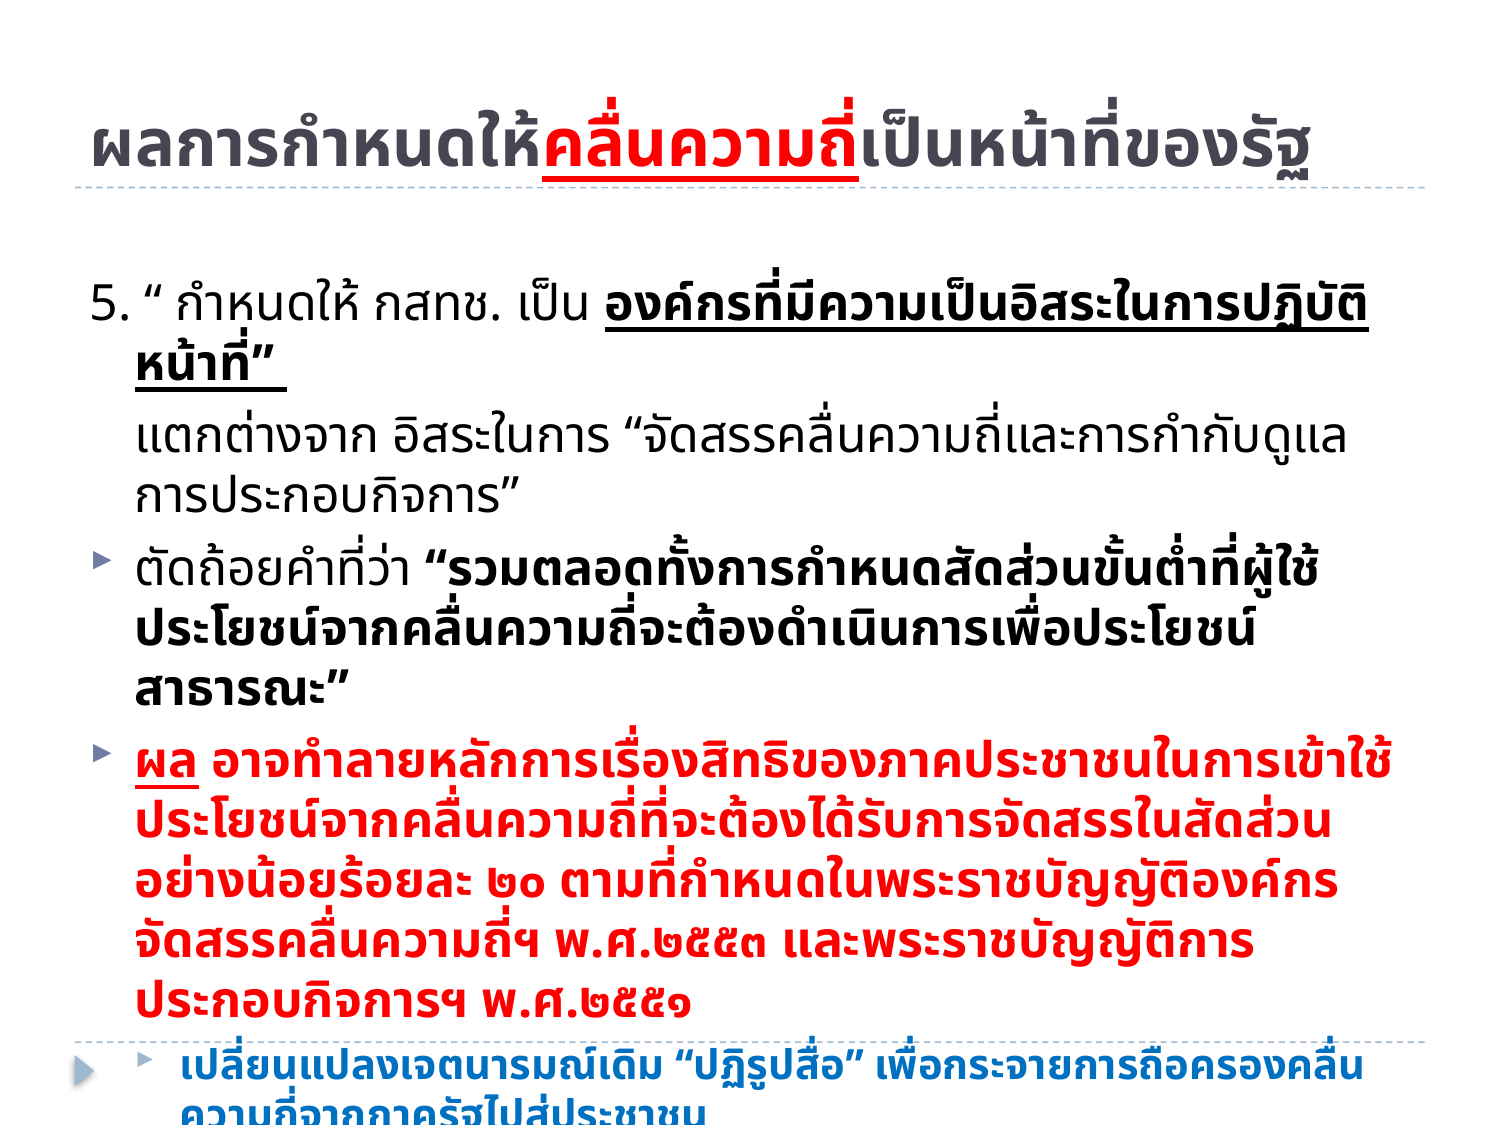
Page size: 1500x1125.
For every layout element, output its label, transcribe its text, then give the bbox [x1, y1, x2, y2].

list 5. “ กำหนดให้ กสทช. เป็น องค์กรที่มีความเป็นอิสระในการปฏิบัติหน้าที่” แตกต่างจาก อิสระในการ “จัดสรรคลื่นความถี่และการกำกับดูแลการประกอบกิจการ” ตัดถ้อยคำที่ว่า “รวมตลอดทั้งการกำหนดสัดส่วนขั้นต่ำที่ผู้ใช้ประโยชน์จากคลื่นความถี่จะต้องดำเนินการเพื่อประโยชน์สาธารณะ” ผล อาจทำลายหลักการเรื่องสิทธิของภาคประชาชนในการเข้าใช้ประโยชน์จากคลื่นความถี่ที่จะต้องได้รับการจัดสรรในสัดส่วนอย่างน้อยร้อยละ ๒๐ ตามที่กำหนดในพระราชบัญญัติองค์กรจัดสรรคลื่นความถี่ฯ พ.ศ.๒๕๕๓ และพระราชบัญญัติการประกอบกิจการฯ พ.ศ.๒๕๕๑ เปลี่ยนแปลงเจตนารมณ์เดิม “ปฏิรูปสื่อ” เพื่อกระจายการถือครองคลื่นความถี่จากภาครัฐไปสู่ประชาชน ในบทเฉพาะกาลในมาตรา ๒๖๒ กำหนดให้ “คณะรัฐมนตรีดำเนินการแก้ไขเพิ่มเติมพระราชบัญญัติดังกล่าวให้เป็นไปตามบทบัญญัติแห่งรัฐธรรมนูญนี้ และเสนอต่อสภานิติบัญญัติแห่งชาติเพื่อพิจารณาภายใน ๑๘๐ วันนับแต่ประกาศ รธน. [75, 262, 1425, 1100]
title ผลการกำหนดให้คลื่นความถี่เป็นหน้าที่ของรัฐ [75, 24, 1425, 188]
